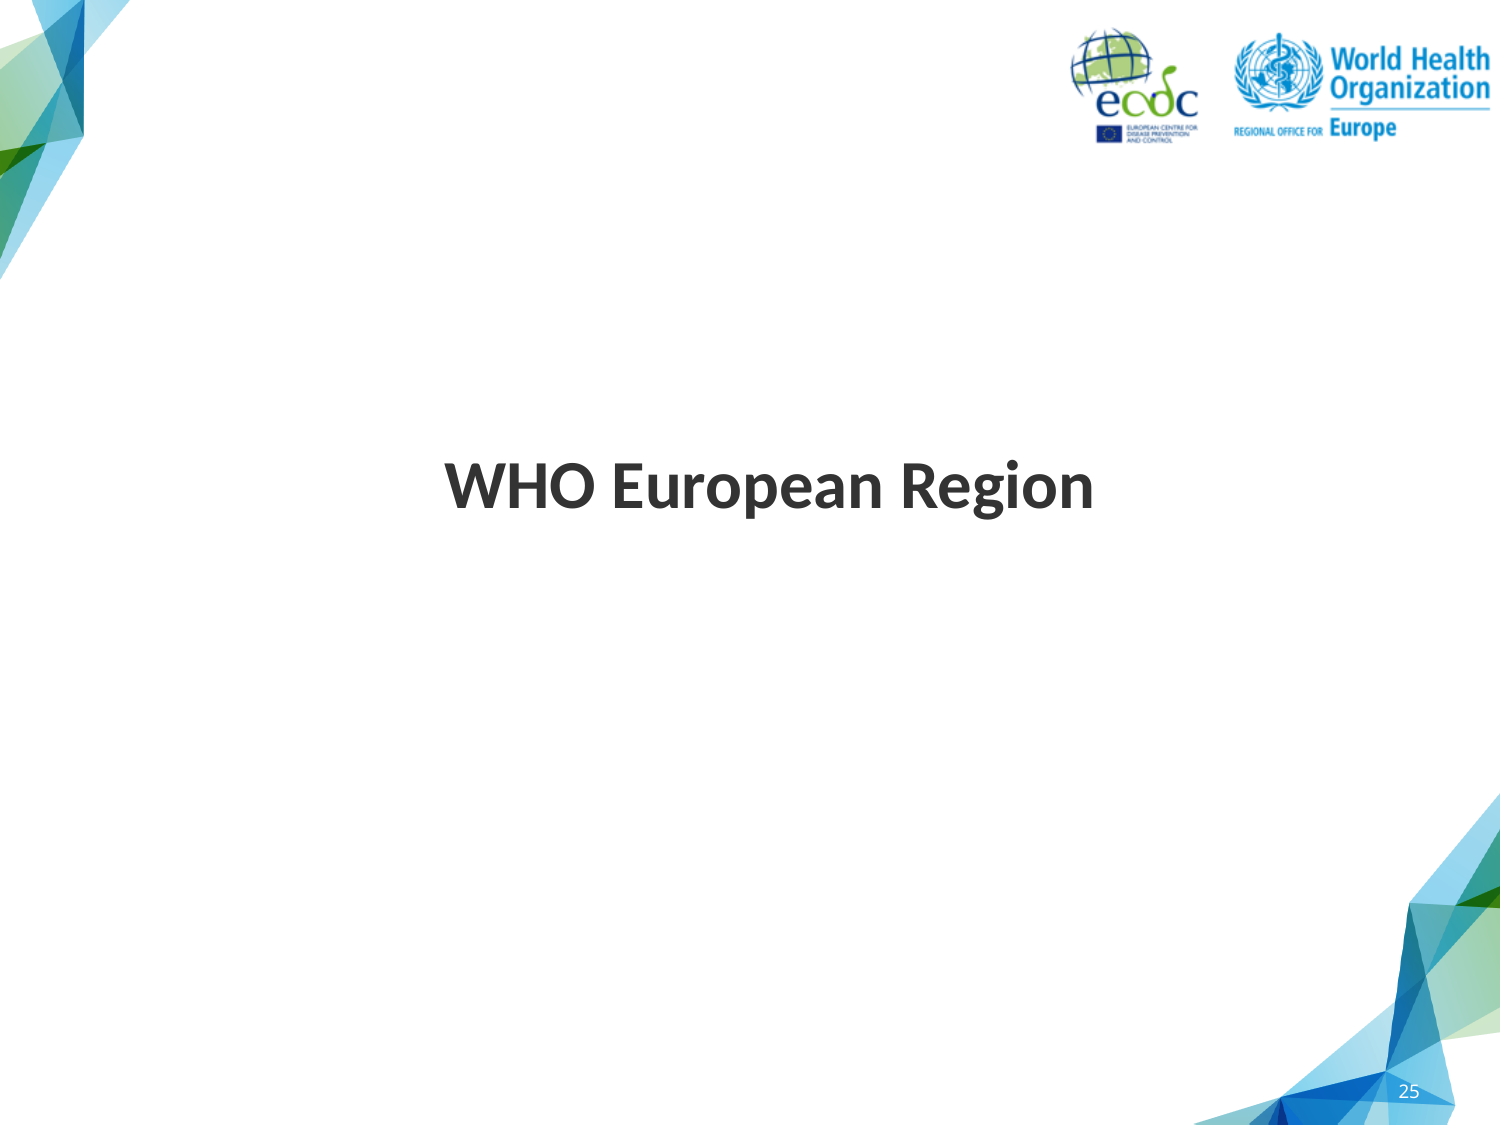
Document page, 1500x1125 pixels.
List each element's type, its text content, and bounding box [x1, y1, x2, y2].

slide_number 25 [1120, 1062, 1435, 1123]
title WHO European Region [259, 449, 1282, 689]
picture [0, 0, 1500, 1125]
